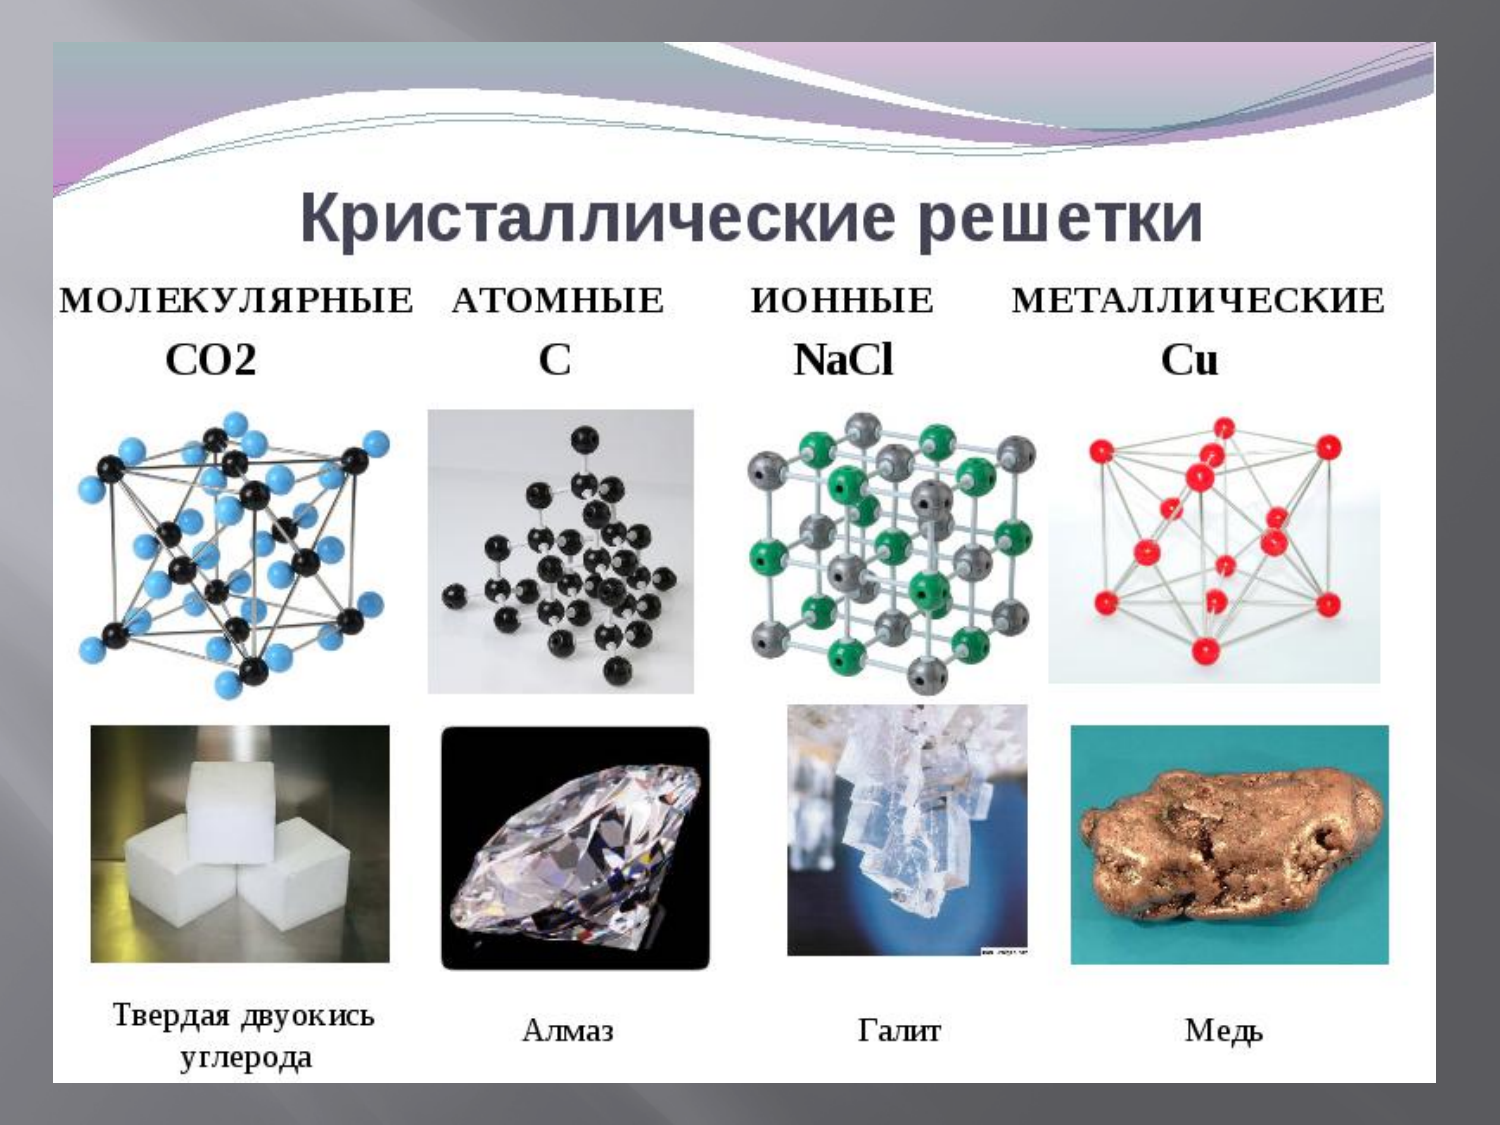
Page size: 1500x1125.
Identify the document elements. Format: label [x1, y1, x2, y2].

picture [52, 42, 1436, 1083]
